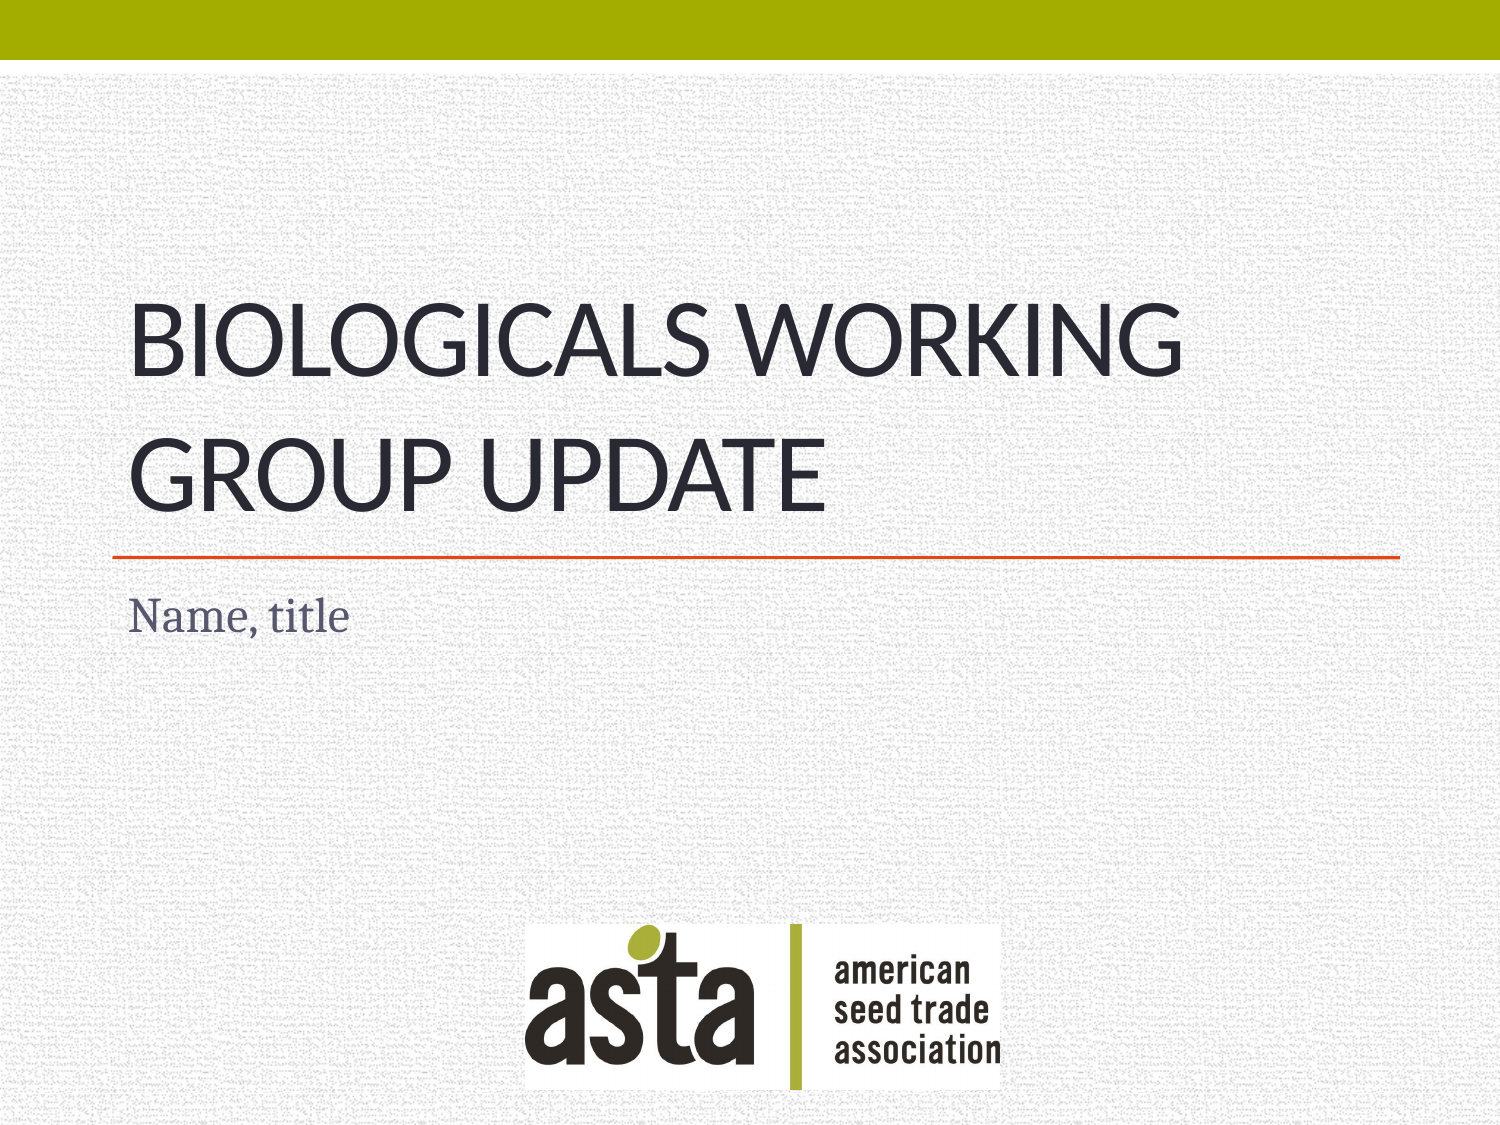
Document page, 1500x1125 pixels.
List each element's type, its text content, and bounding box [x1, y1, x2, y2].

subtitle Name, title [112, 575, 1163, 863]
picture [525, 924, 1000, 1090]
title Biologicals working group update [112, 224, 1400, 542]
